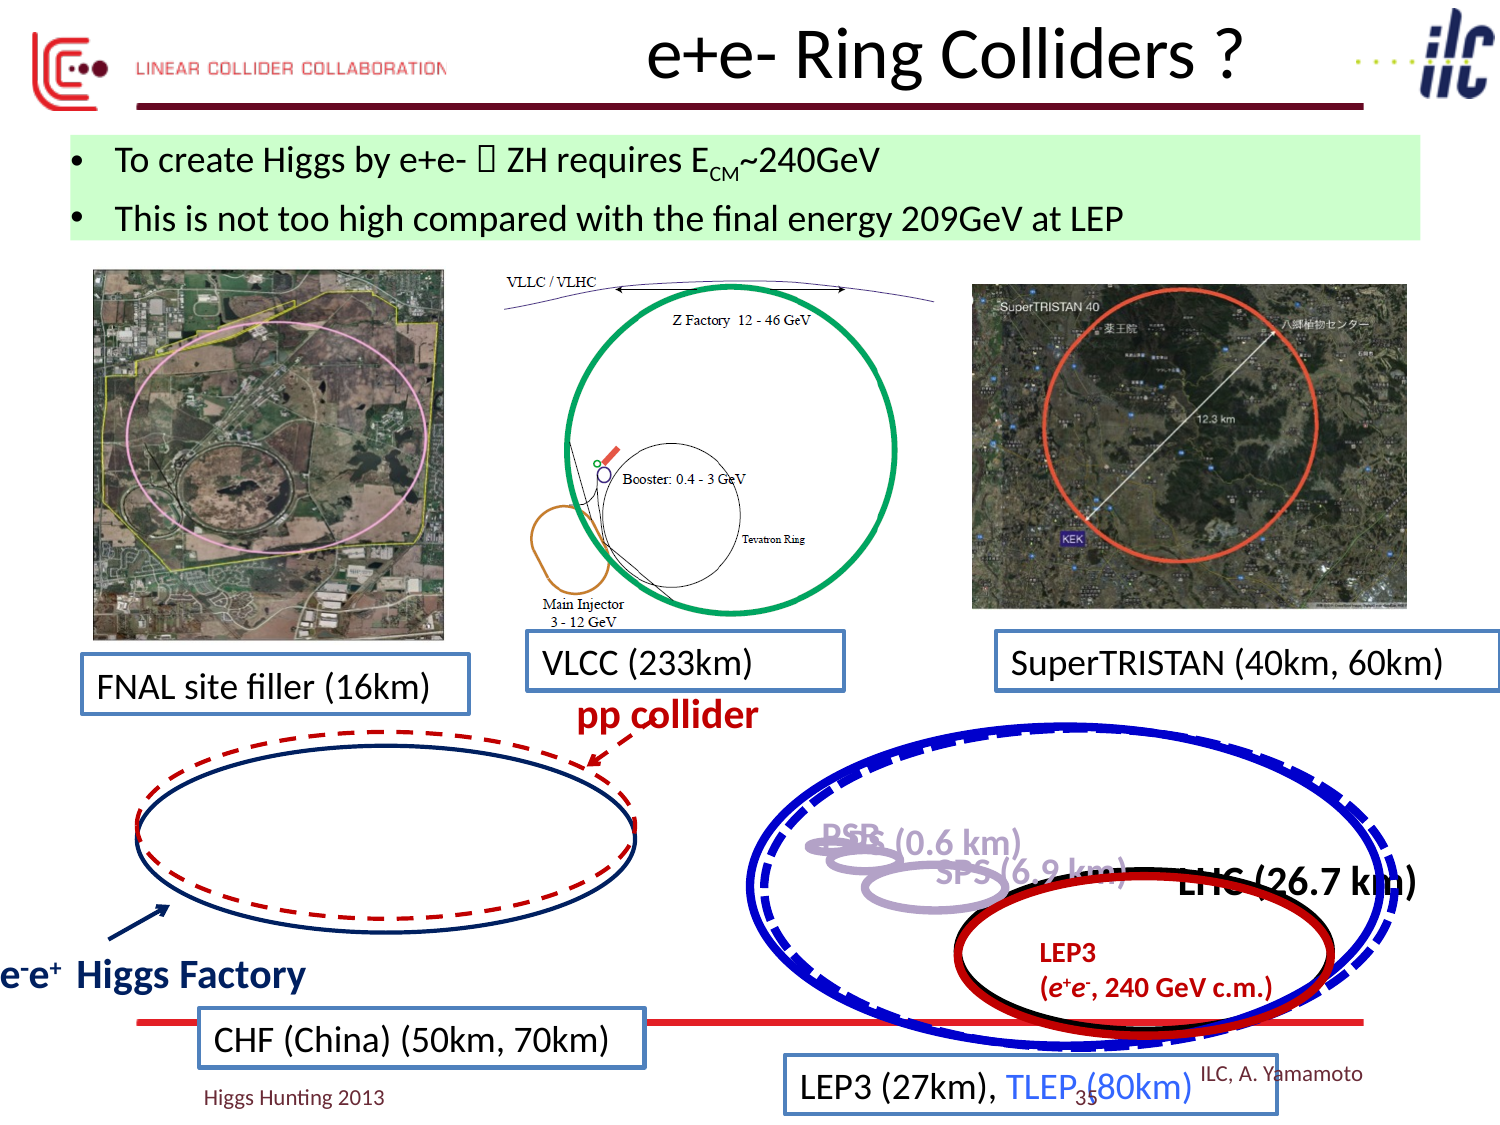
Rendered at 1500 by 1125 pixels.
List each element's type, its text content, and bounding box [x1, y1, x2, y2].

list To create Higgs by e+e-  ZH requires ECM~240GeV This is not too high compared with the final energy 209GeV at LEP [70, 134, 1421, 241]
slide_number Higgs Hunting 2013 [35, 1066, 386, 1125]
text_box FNAL site filler (16km) [80, 652, 471, 678]
text_box LEP3 (27km), TLEP (80km) [783, 1056, 1074, 1116]
footer ILC, A. Yamamoto [975, 1056, 1364, 1103]
picture [1425, 8, 1495, 99]
picture [93, 266, 446, 645]
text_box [46, 679, 739, 979]
picture [972, 283, 1407, 610]
text_box SuperTRISTAN (40km, 60km) [994, 629, 1500, 693]
picture [480, 269, 958, 645]
text_box CHF (China) (50km, 70km) [197, 1006, 647, 1070]
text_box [749, 726, 1395, 1048]
text_box VLCC (233km) [525, 652, 846, 693]
slide_number 35 [1074, 1066, 1425, 1125]
title e+e- Ring Colliders ? [468, 0, 1425, 102]
